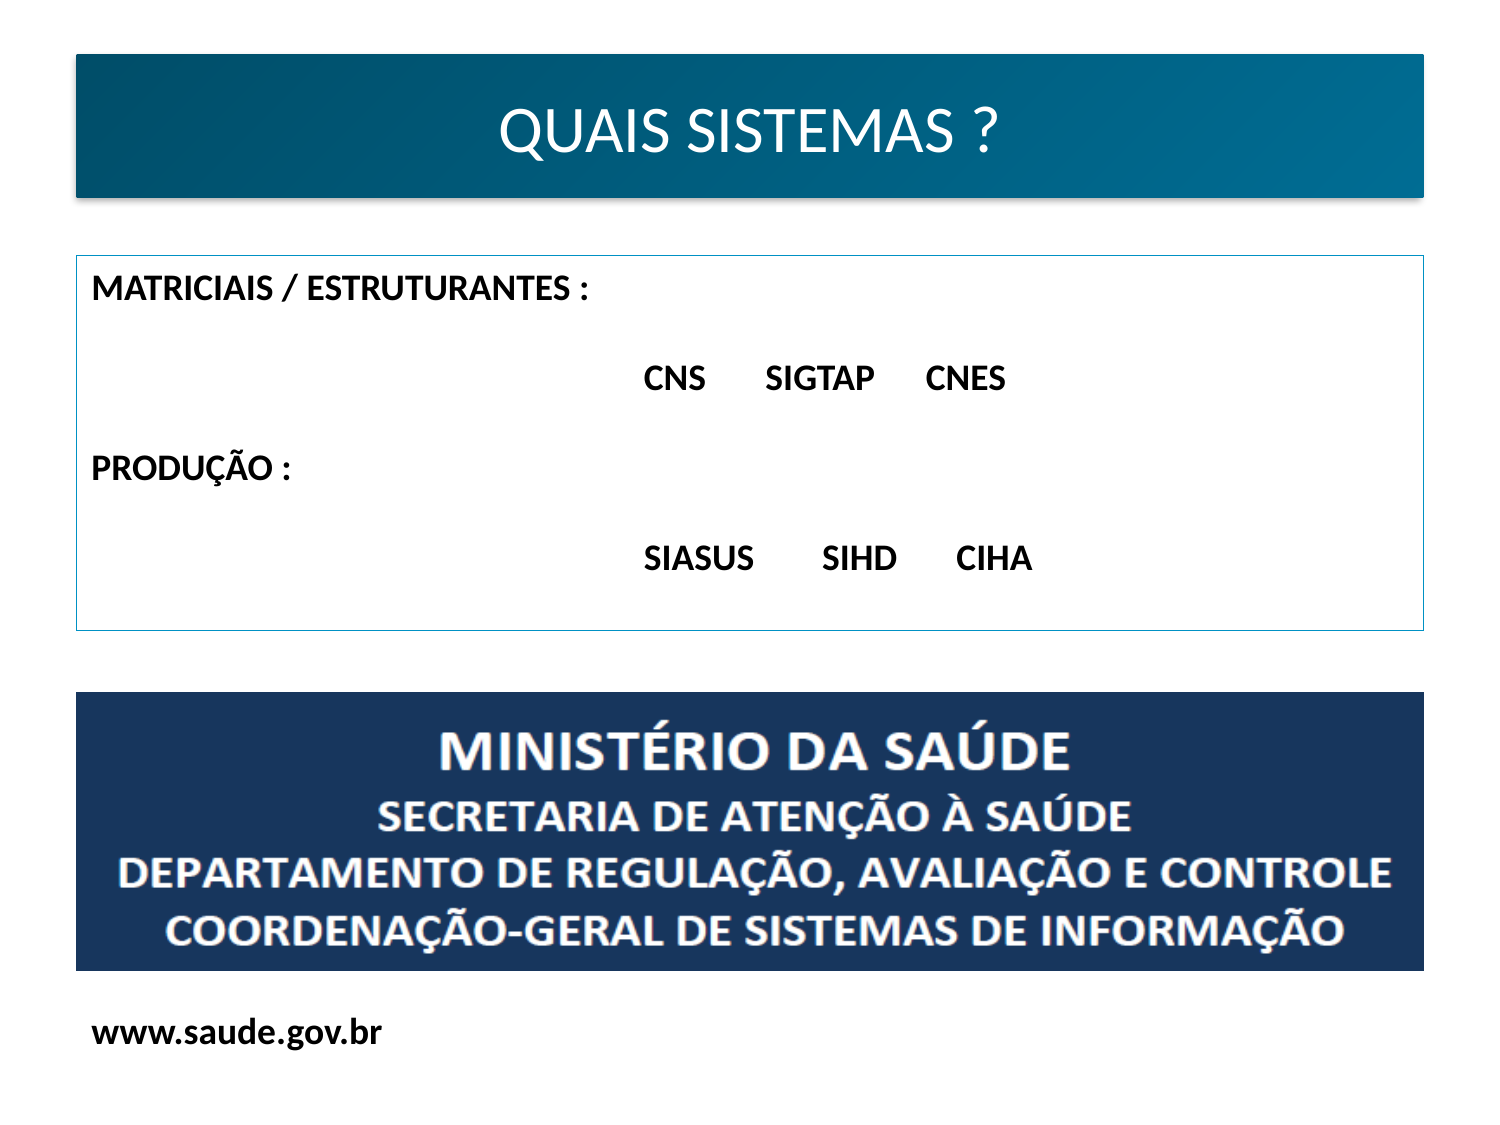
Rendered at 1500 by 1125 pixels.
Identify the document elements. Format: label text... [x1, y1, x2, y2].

text_box QUAIS SISTEMAS ? [76, 54, 1424, 198]
text_box MATRICIAIS / ESTRUTURANTES : CNS SIGTAP CNES PRODUÇÃO : SIASUS SIHD CIHA [76, 255, 1424, 631]
picture [76, 692, 1424, 971]
text_box www.saude.gov.br [76, 999, 1424, 1060]
